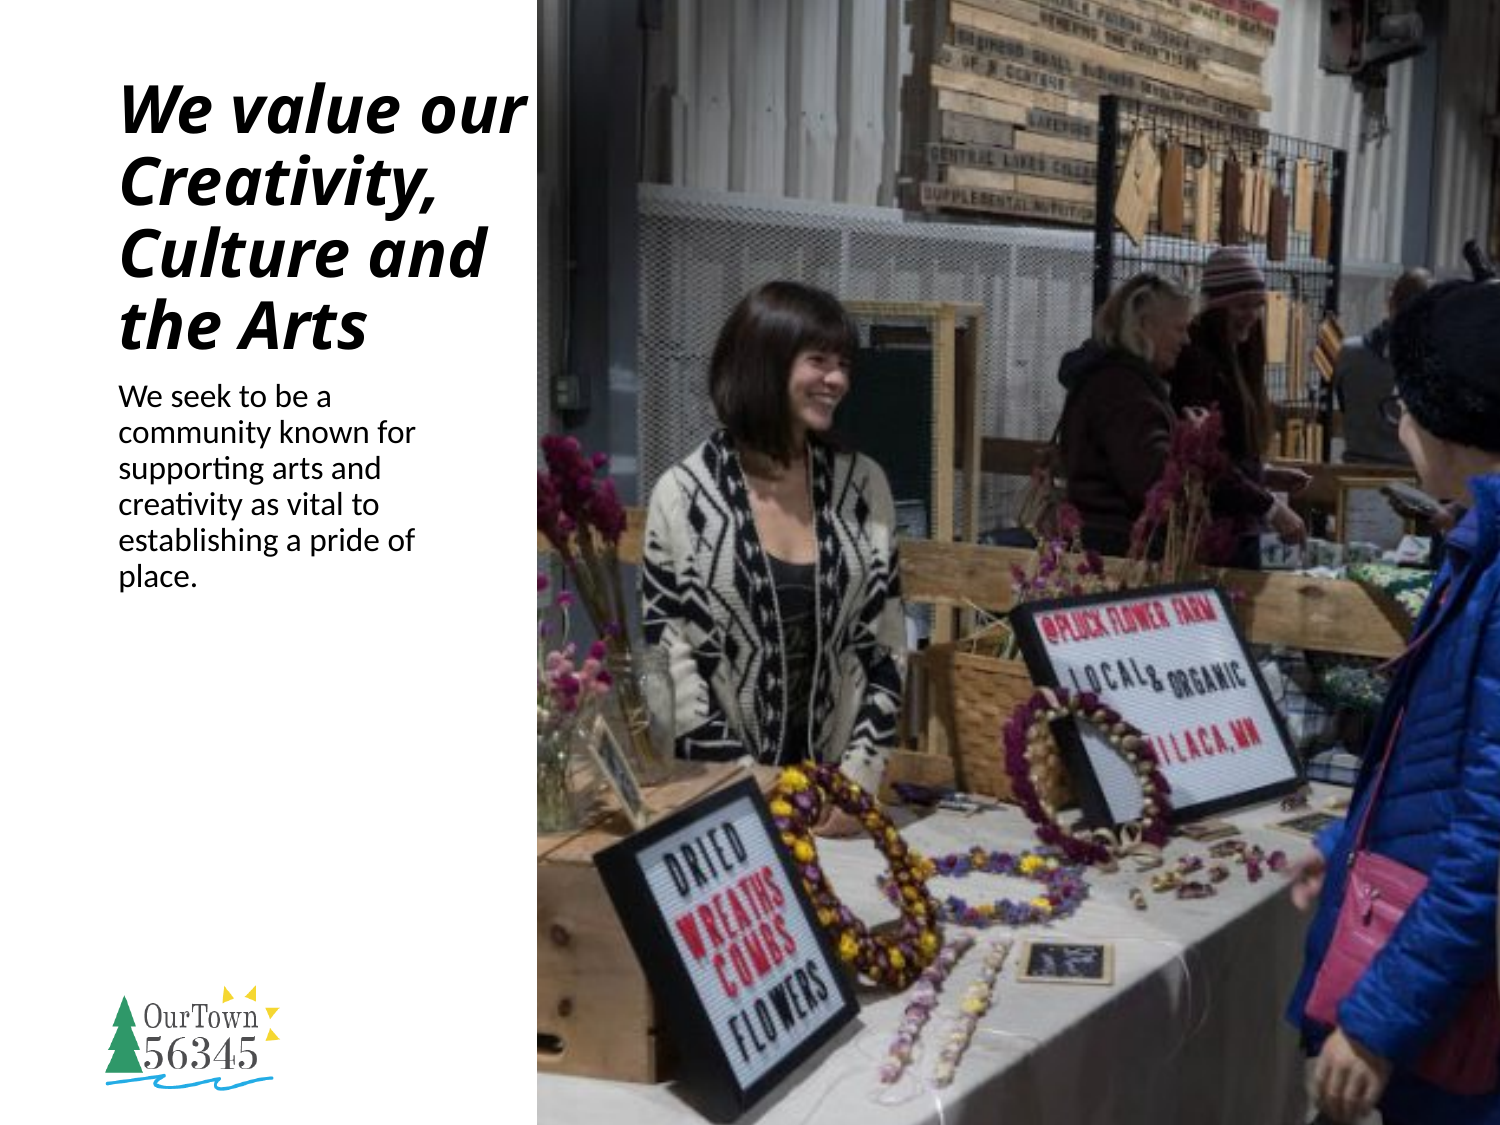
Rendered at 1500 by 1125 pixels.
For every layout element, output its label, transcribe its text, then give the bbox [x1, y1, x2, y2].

picture [537, 0, 1500, 1125]
title We value our Creativity, Culture and the Arts [103, 75, 537, 372]
list We seek to be a community known for supporting arts and creativity as vital to establishing a pride of place. [103, 371, 436, 963]
picture [93, 961, 295, 1112]
